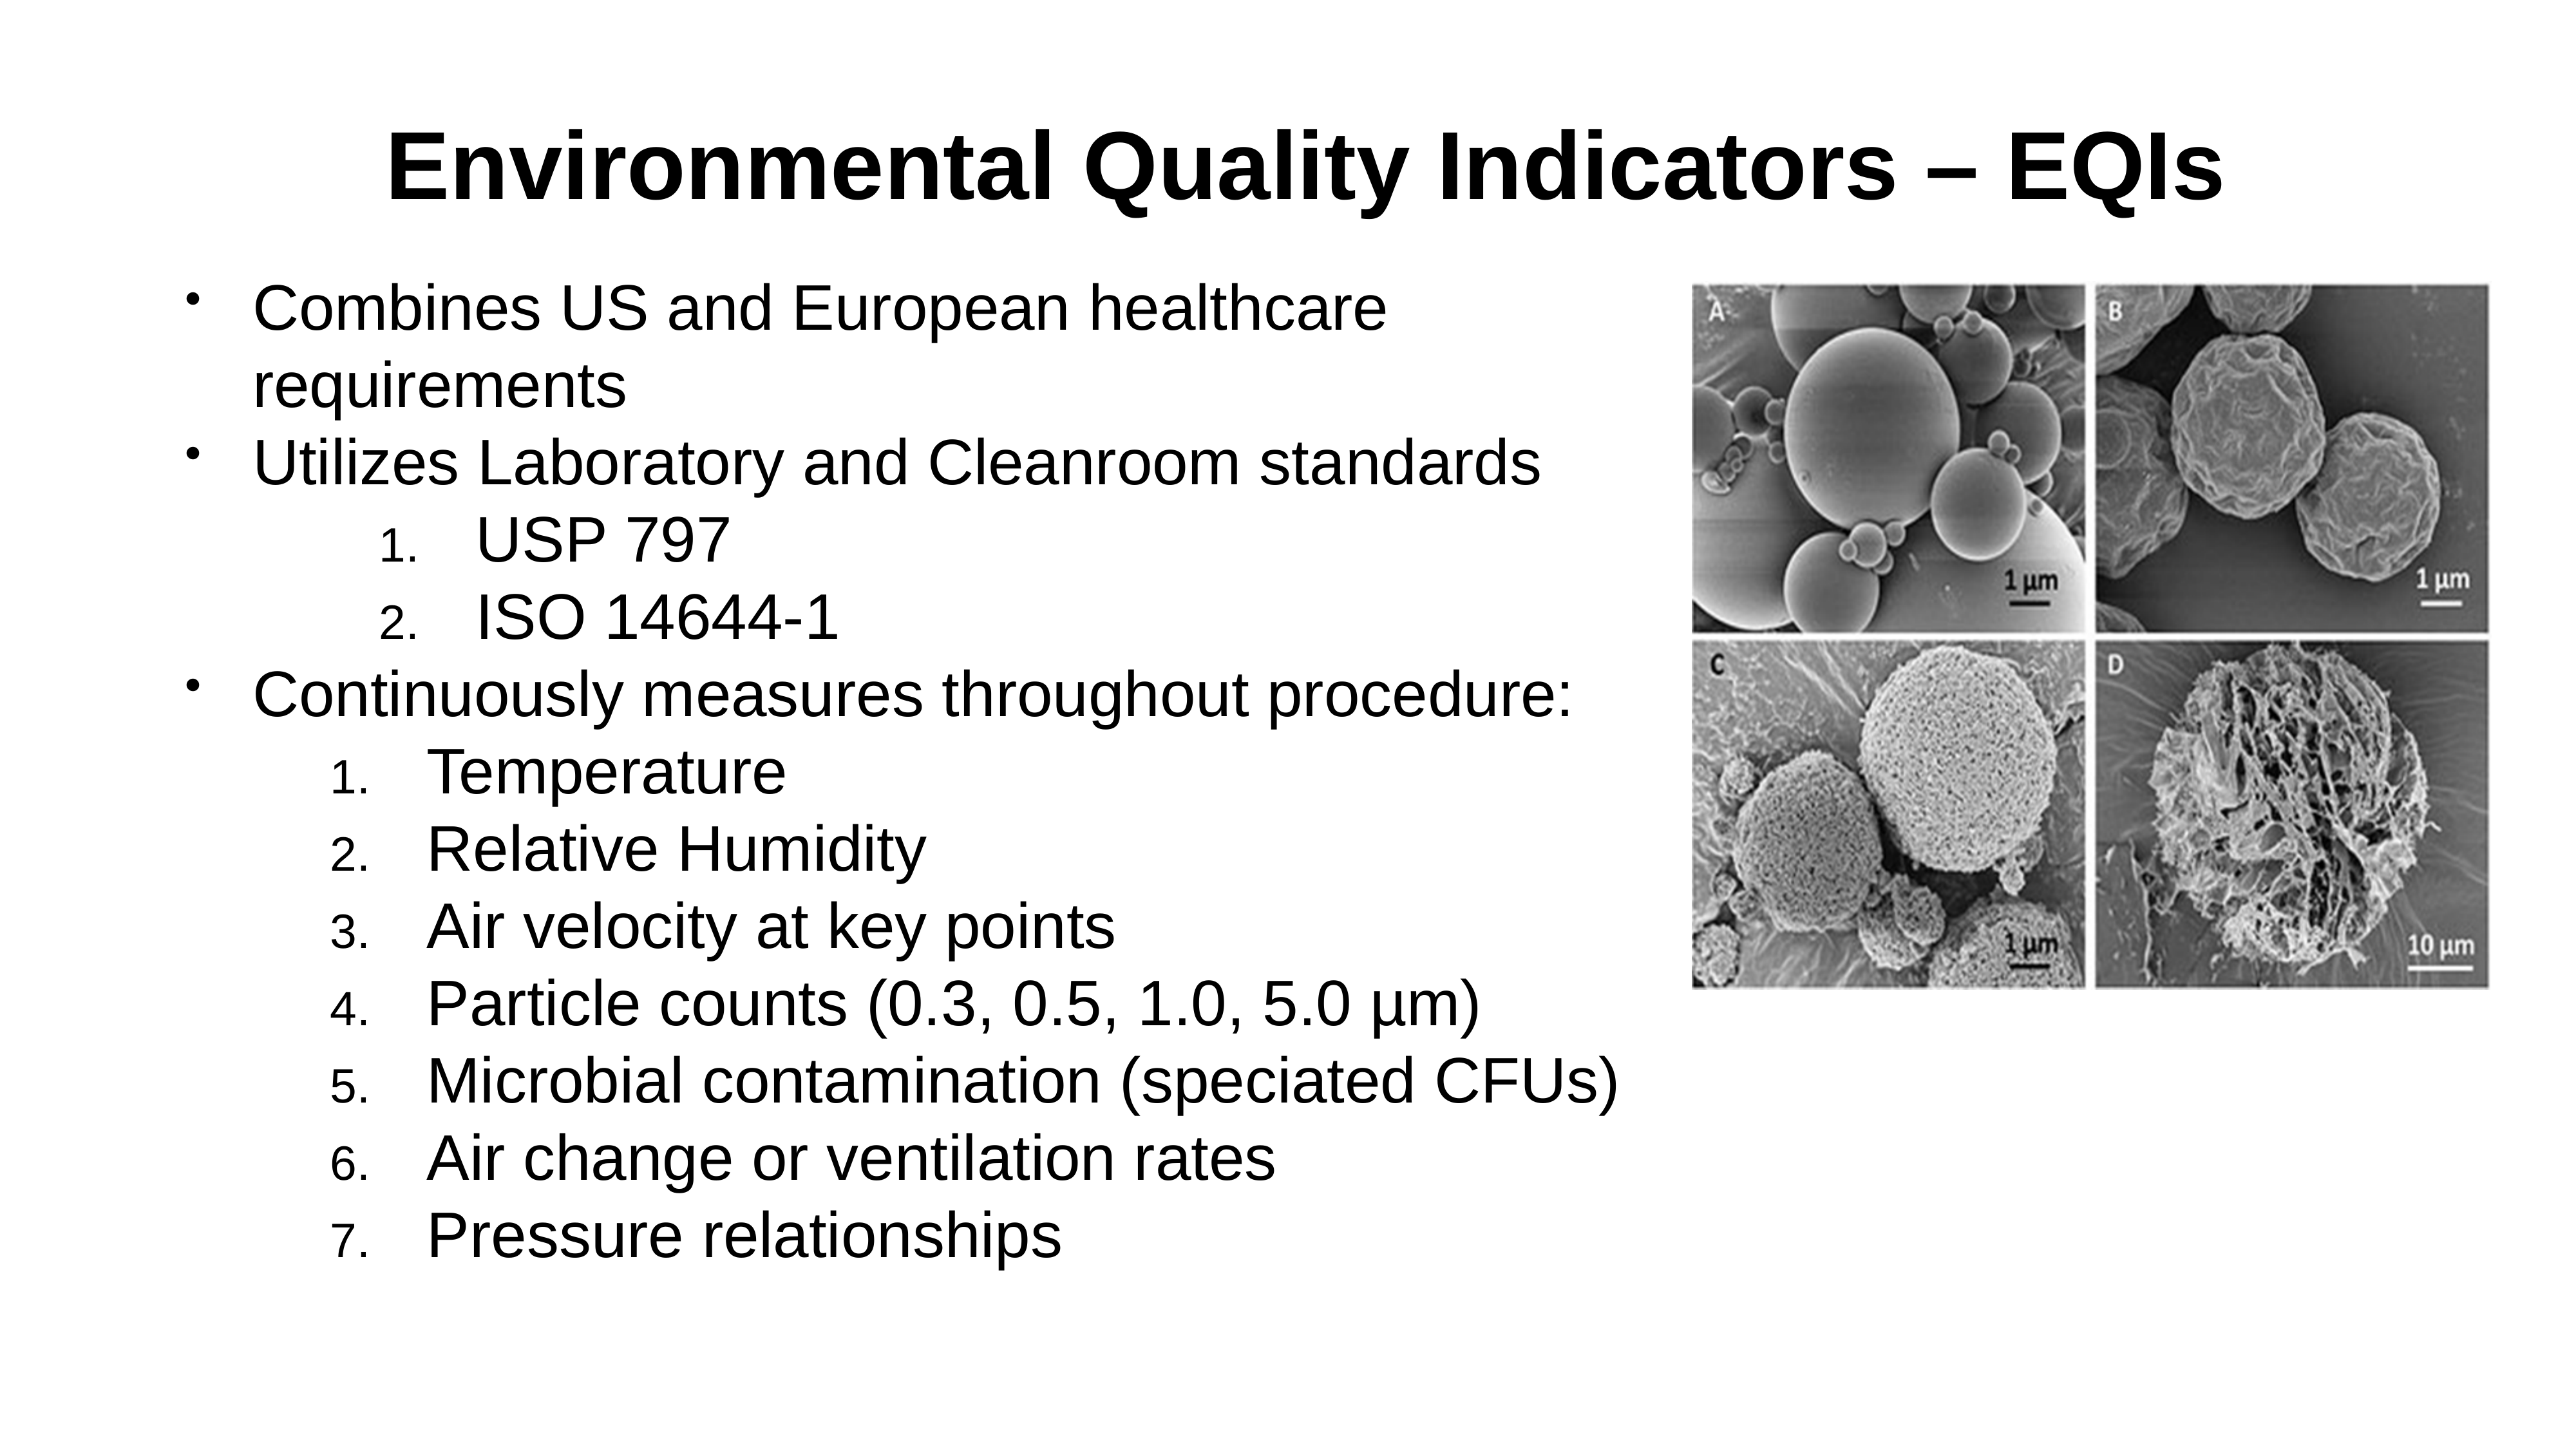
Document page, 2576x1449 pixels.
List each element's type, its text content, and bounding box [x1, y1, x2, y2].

picture [1692, 281, 2492, 990]
list Combines US and European healthcare requirements Utilizes Laboratory and Cleanroom standards USP 797 ISO 14644-1 Continuously measures throughout procedure: Temperature Relative Humidity Air velocity at key points Particle counts (0.3, 0.5, 1.0, 5.0 µm) Microbial contamination (speciated CFUs) Air change or ventilation rates Pressure relationships [180, 260, 1693, 1326]
title Environmental Quality Indicators – EQIs [100, 39, 2514, 282]
